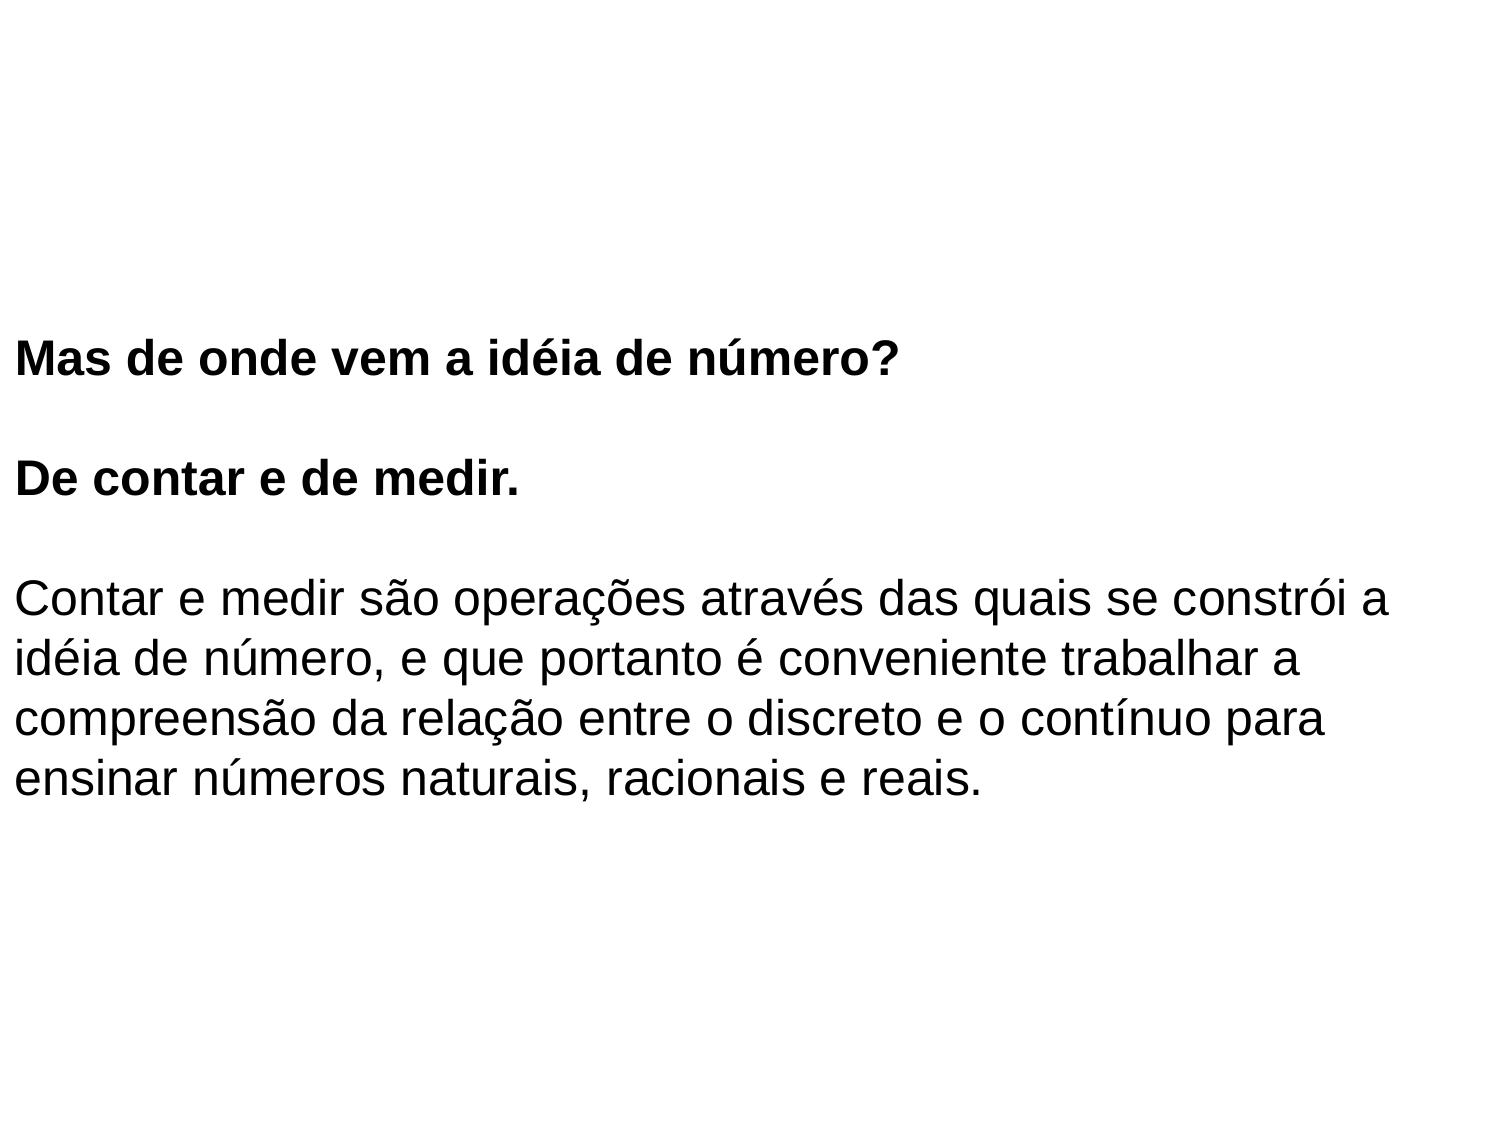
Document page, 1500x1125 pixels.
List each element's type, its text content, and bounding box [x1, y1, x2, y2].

text_box Mas de onde vem a idéia de número? De contar e de medir. Contar e medir são operações através das quais se constrói a idéia de número, e que portanto é conveniente trabalhar a compreensão da relação entre o discreto e o contínuo para ensinar números naturais, racionais e reais. [0, 257, 1500, 873]
